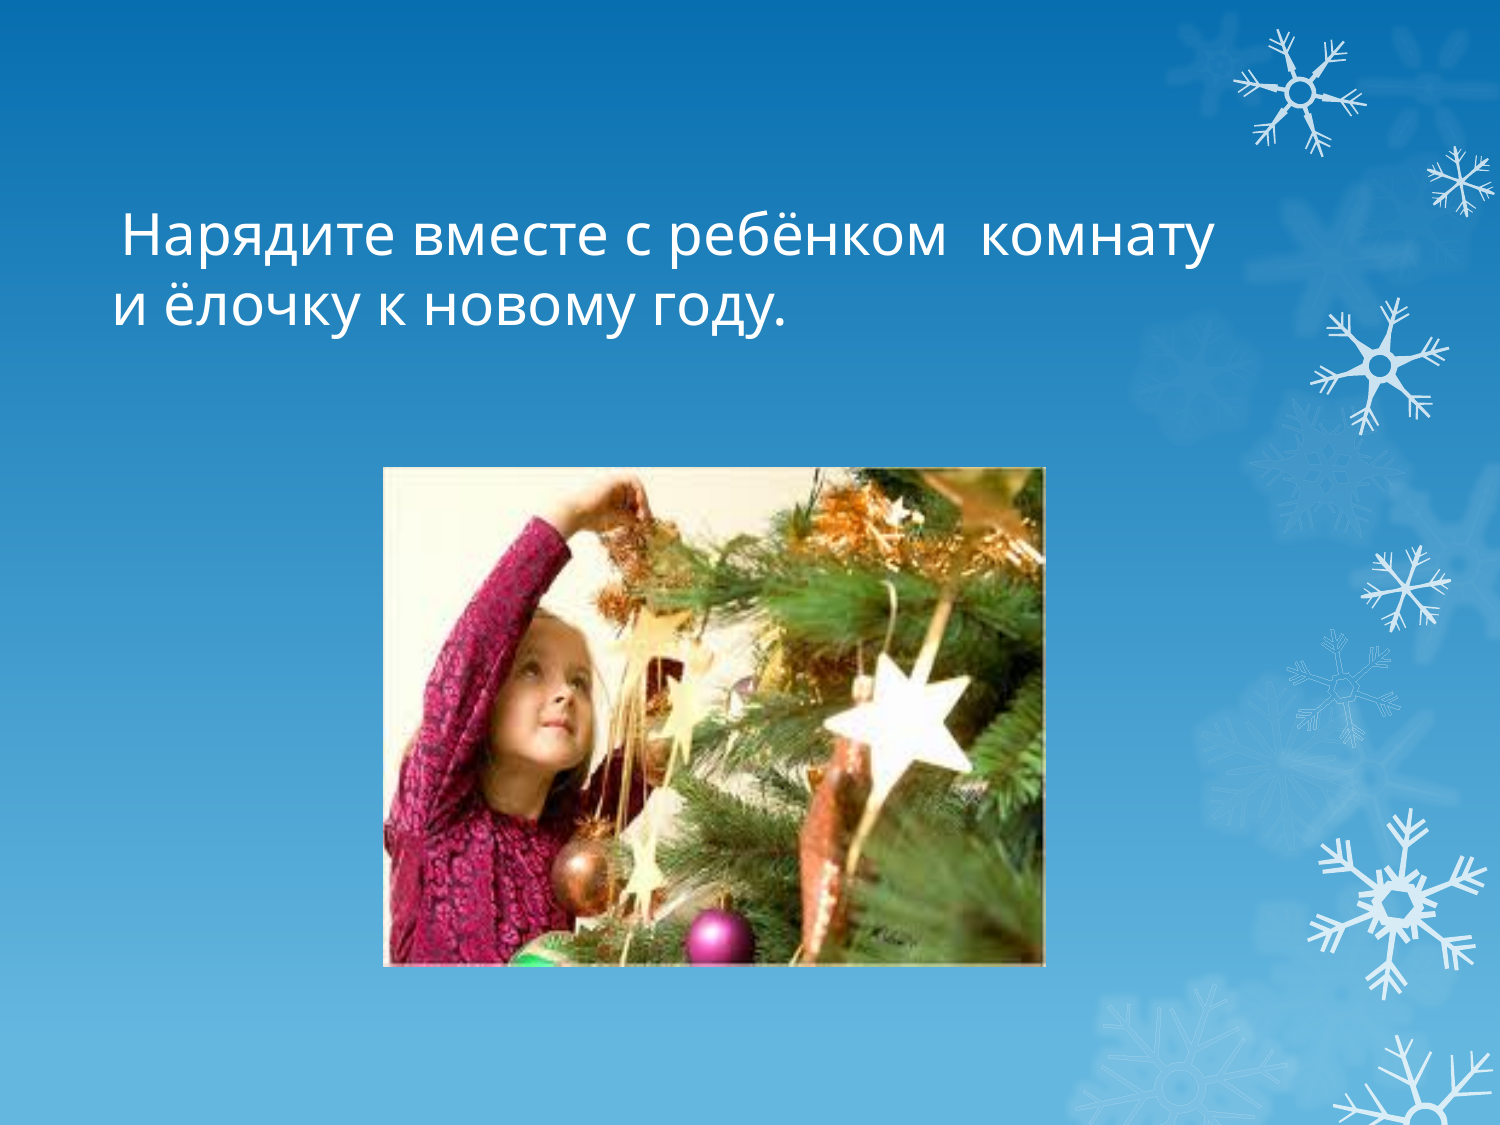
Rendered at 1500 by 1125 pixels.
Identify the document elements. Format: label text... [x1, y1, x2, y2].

picture [383, 467, 1046, 967]
list Нарядите вместе с ребёнком комнату и ёлочку к новому году. [88, 90, 1329, 445]
